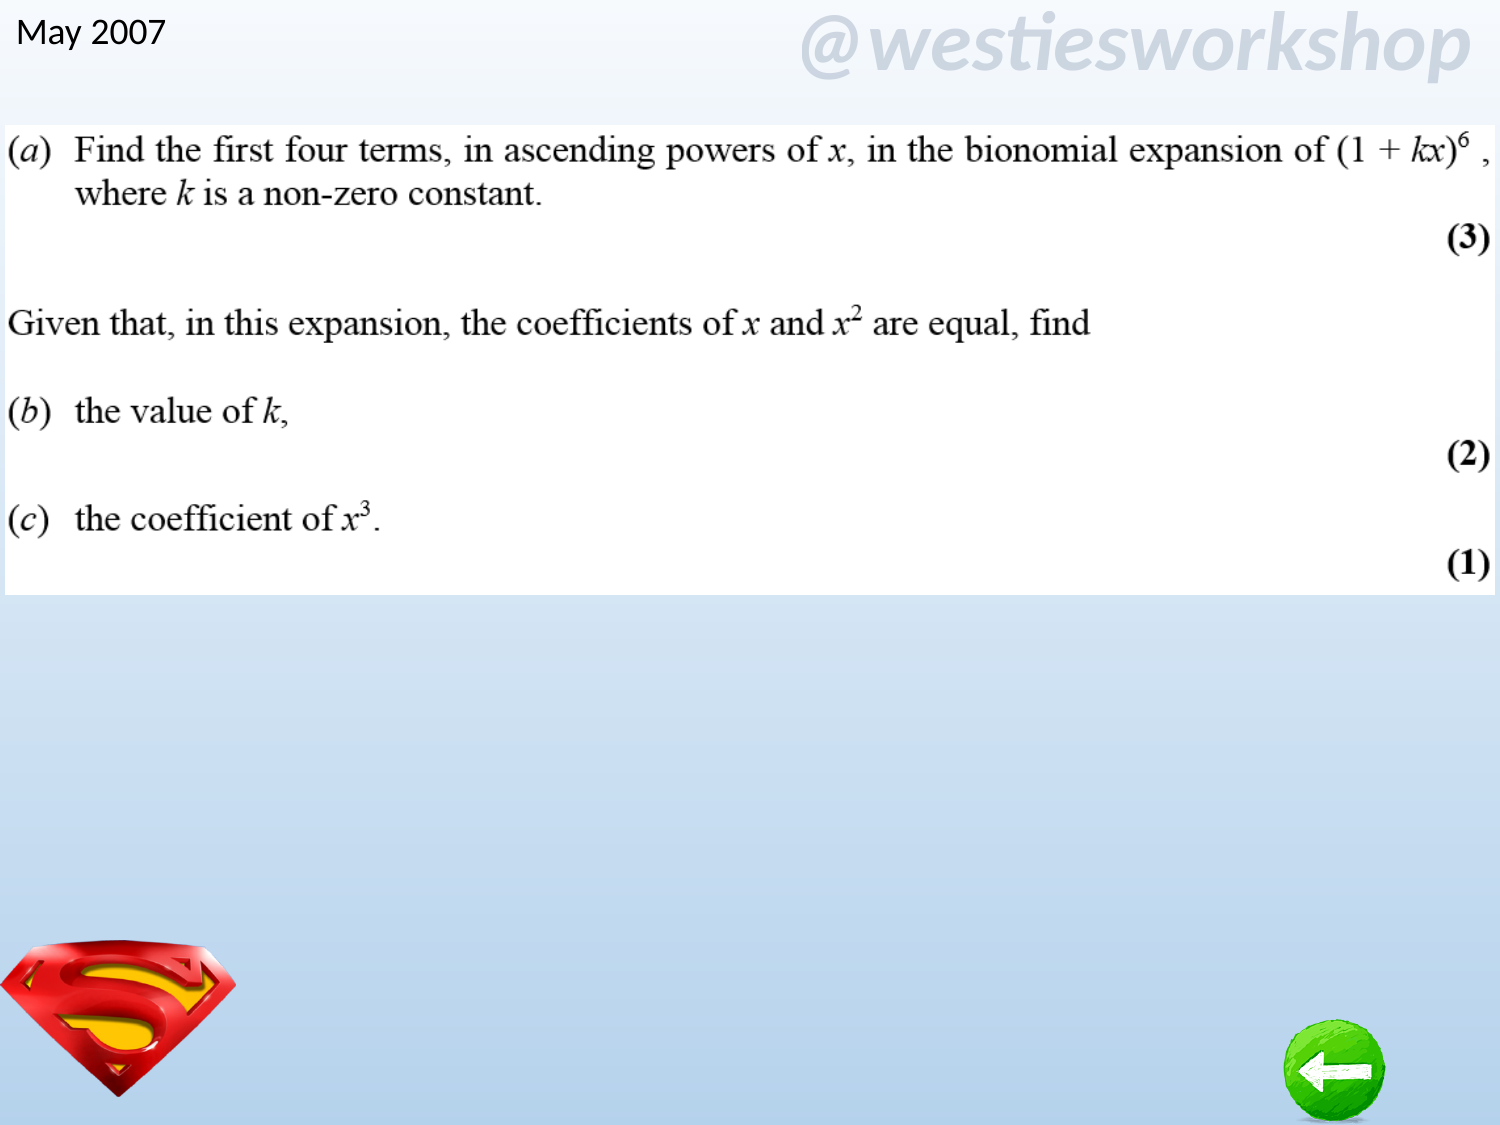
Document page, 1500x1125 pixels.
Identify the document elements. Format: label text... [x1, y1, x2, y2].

picture [0, 940, 236, 1098]
text_box May 2007 [1, 0, 182, 60]
picture [1281, 1019, 1387, 1125]
picture [5, 125, 1495, 595]
